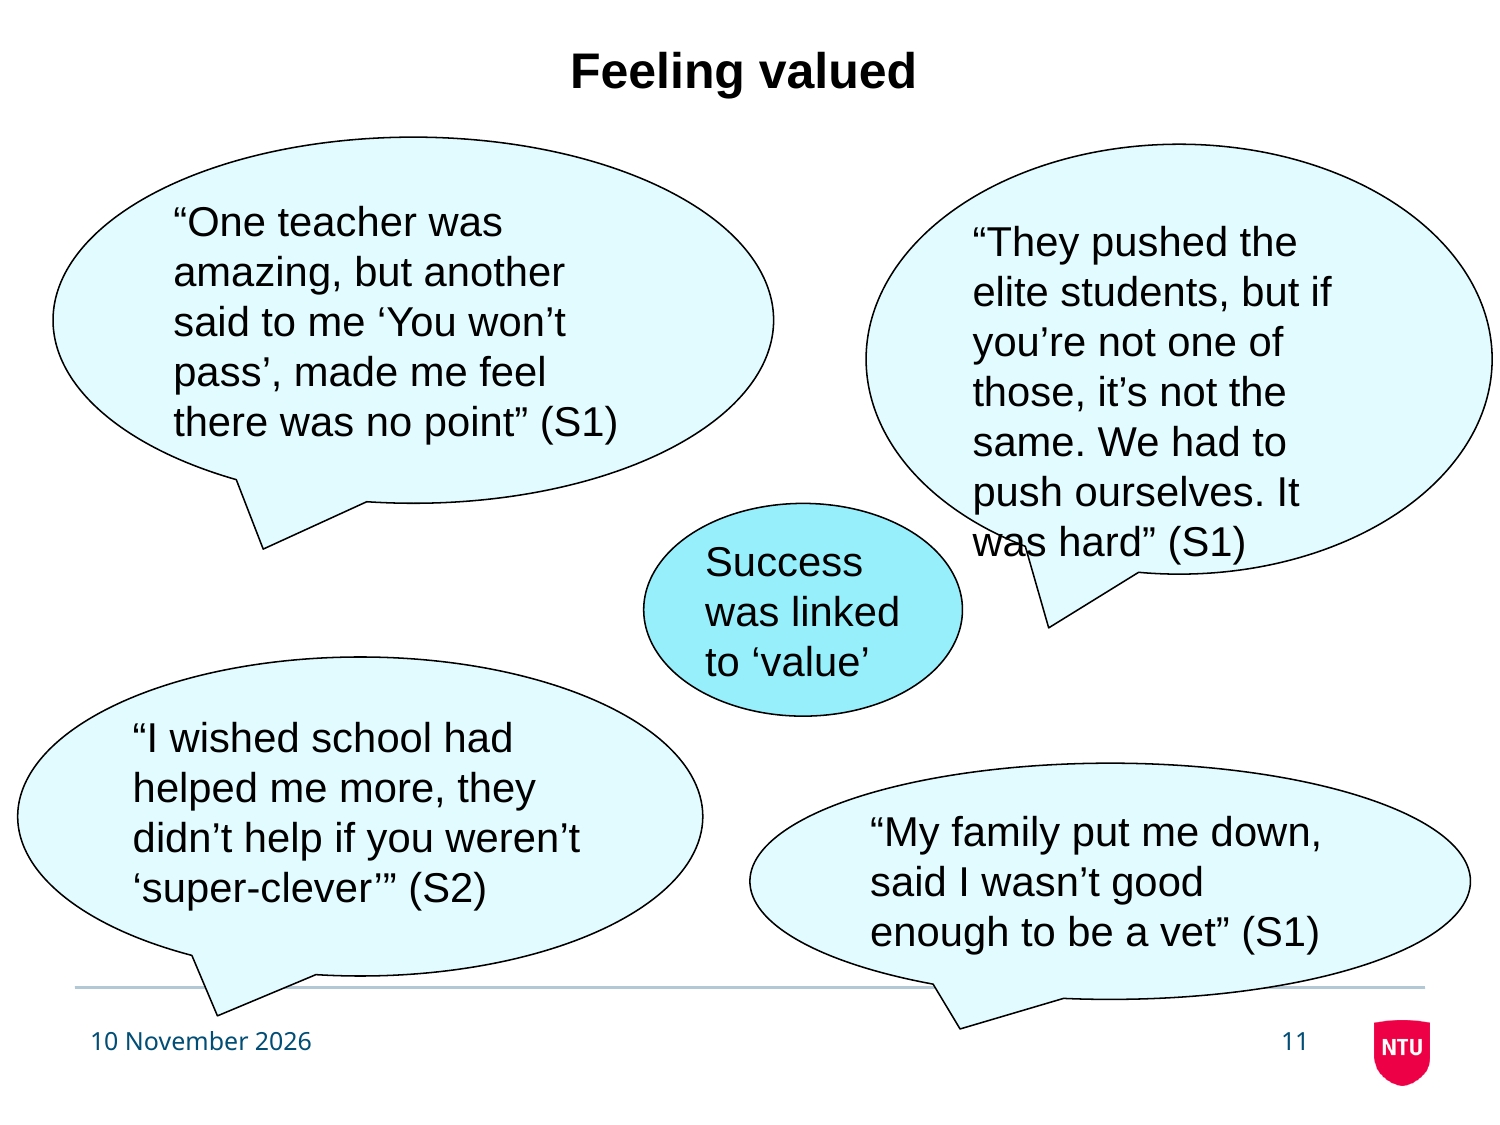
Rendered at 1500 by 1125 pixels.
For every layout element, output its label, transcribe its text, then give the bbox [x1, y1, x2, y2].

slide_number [75, 1017, 425, 1097]
title Feeling valued [62, 31, 1425, 173]
text_box Success was linked to ‘value’ [643, 503, 963, 717]
text_box “They pushed the elite students, but if you’re not one of those, it’s not the same. We had to push ourselves. It was hard” (S1) [866, 144, 1493, 628]
picture [1374, 1020, 1430, 1086]
slide_number 11 [974, 1017, 1325, 1097]
text_box “One teacher was amazing, but another said to me ‘You won’t pass’, made me feel there was no point” (S1) [53, 137, 774, 550]
text_box “My family put me down, said I wasn’t good enough to be a vet” (S1) [749, 763, 1471, 1029]
text_box “I wished school had helped me more, they didn’t help if you weren’t ‘super-clever’” (S2) [17, 656, 703, 1016]
